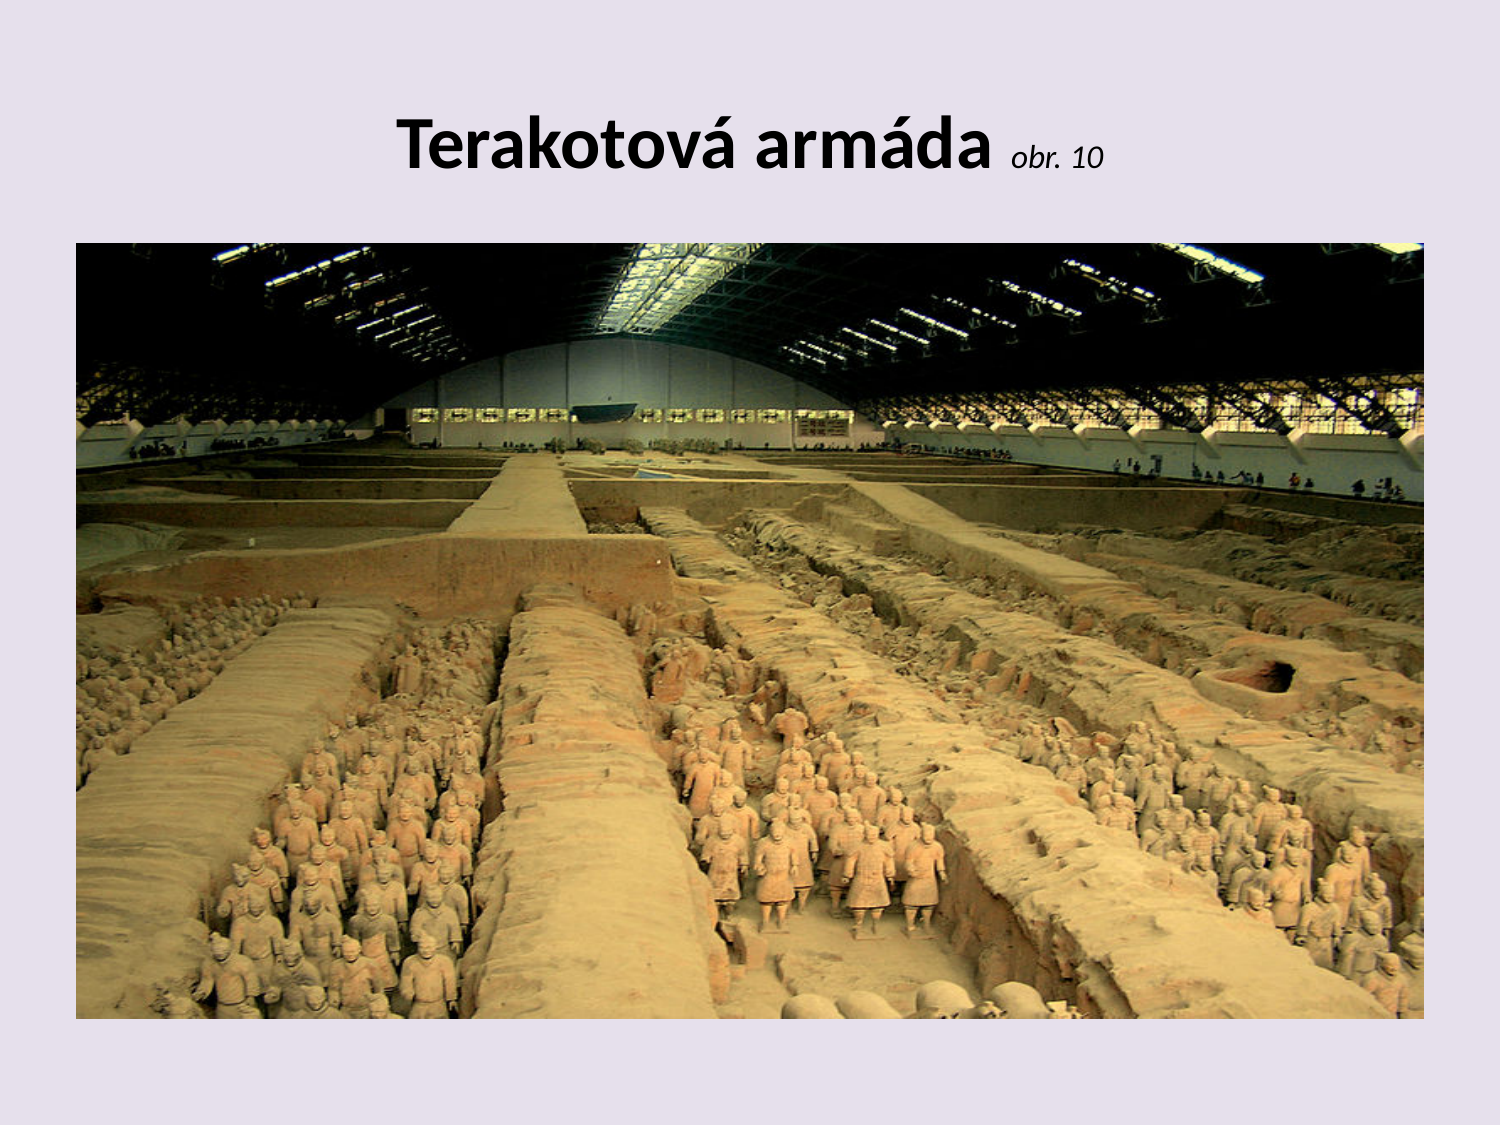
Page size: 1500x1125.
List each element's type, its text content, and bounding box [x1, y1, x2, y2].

picture [76, 243, 1424, 1019]
title Terakotová armáda obr. 10 [75, 45, 1425, 233]
